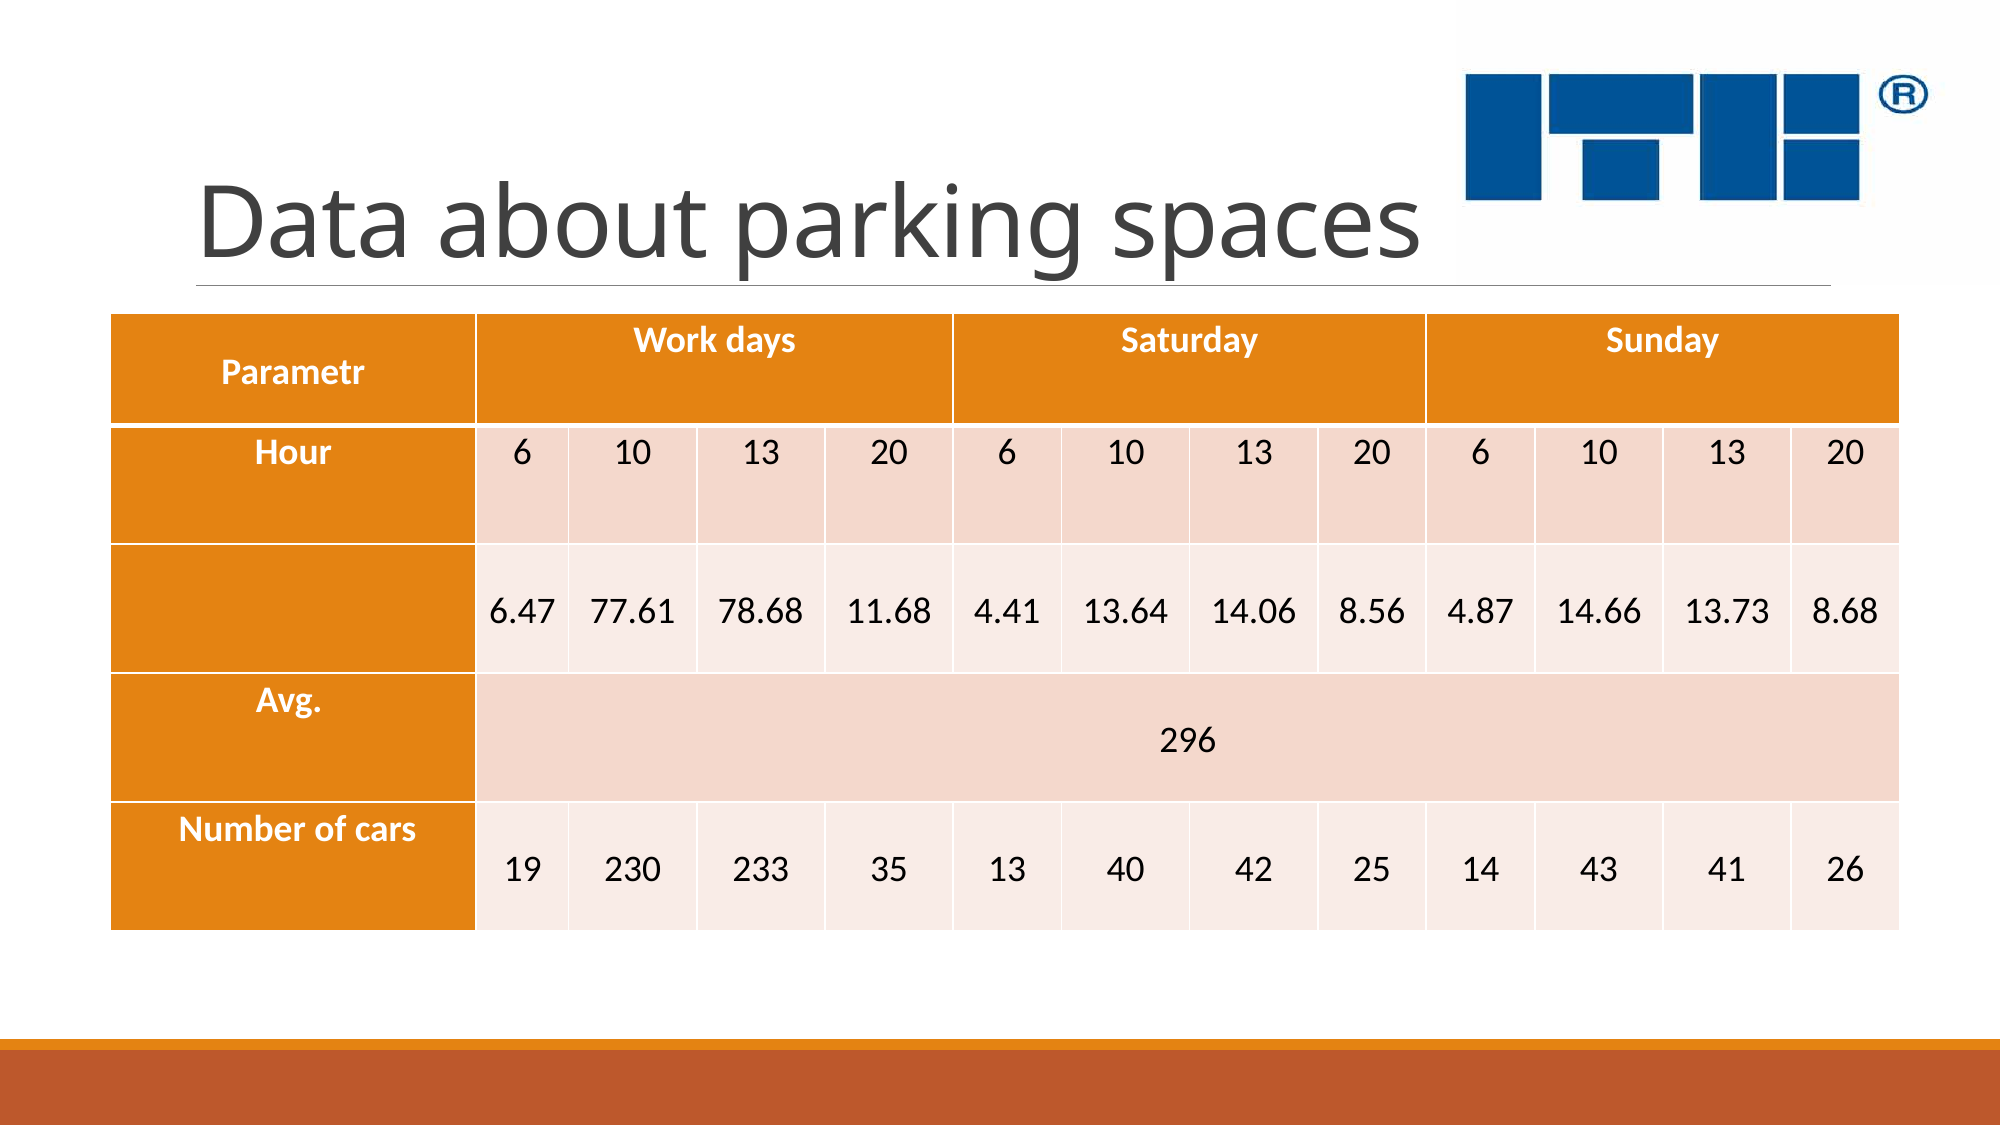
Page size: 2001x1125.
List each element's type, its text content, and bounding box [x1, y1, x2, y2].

picture [1455, 0, 2000, 286]
title Data about parking spaces [180, 47, 1452, 285]
